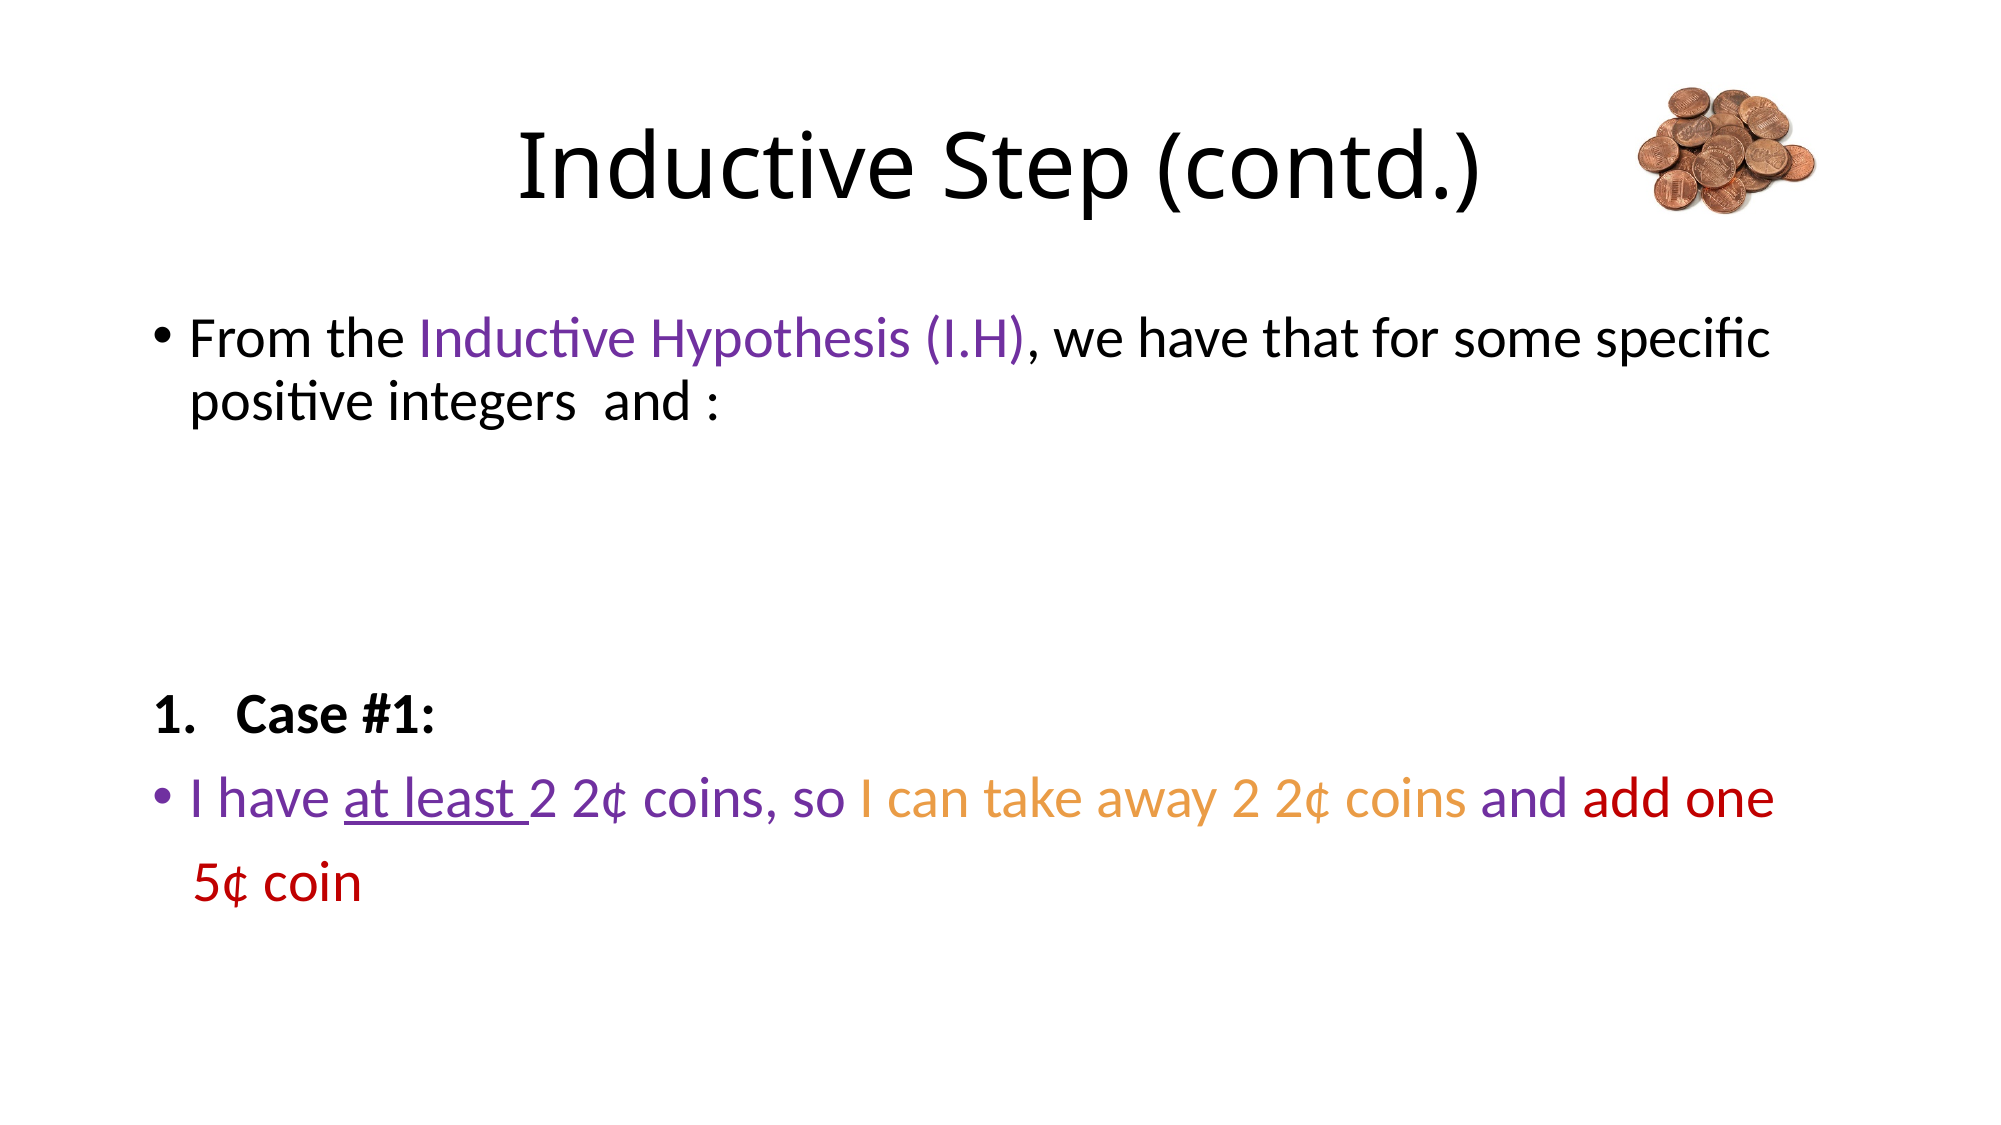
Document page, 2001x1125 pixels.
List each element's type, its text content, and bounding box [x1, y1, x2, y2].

picture [1635, 82, 1819, 220]
title Inductive Step (contd.) [137, 59, 1863, 278]
